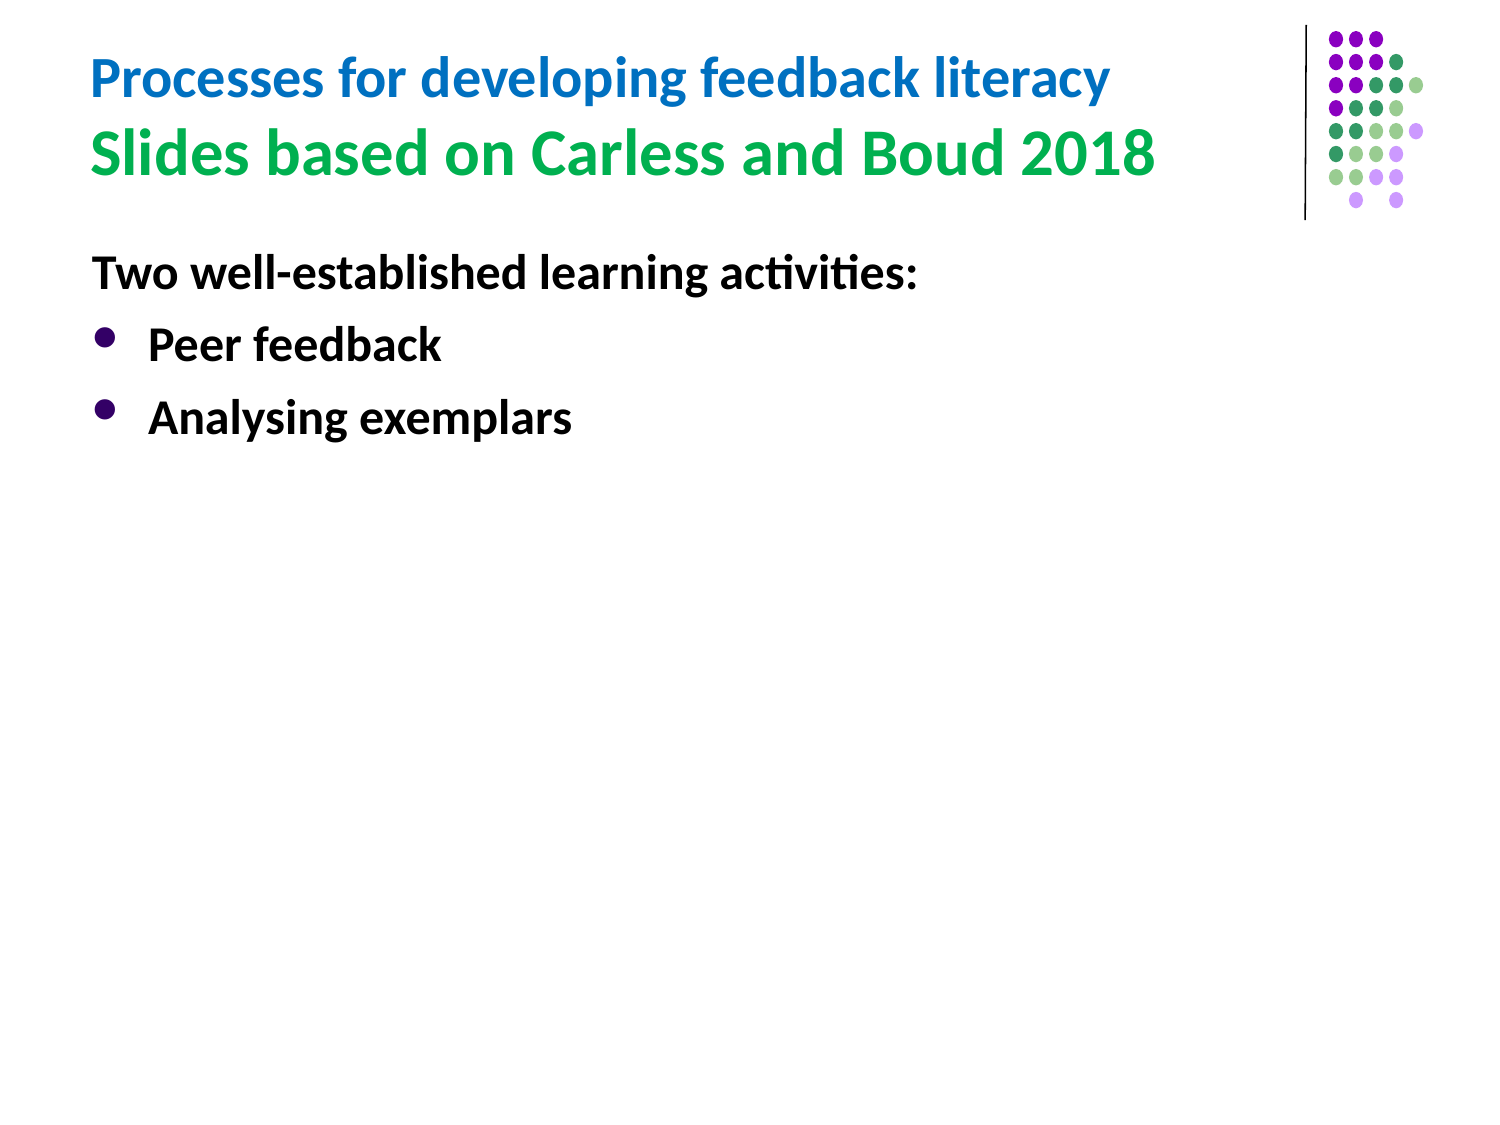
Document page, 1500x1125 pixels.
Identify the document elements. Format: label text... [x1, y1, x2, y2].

title Processes for developing feedback literacy Slides based on Carless and Boud 2018 [74, 19, 1313, 197]
list Two well-established learning activities: Peer feedback Analysing exemplars [76, 231, 1428, 1018]
